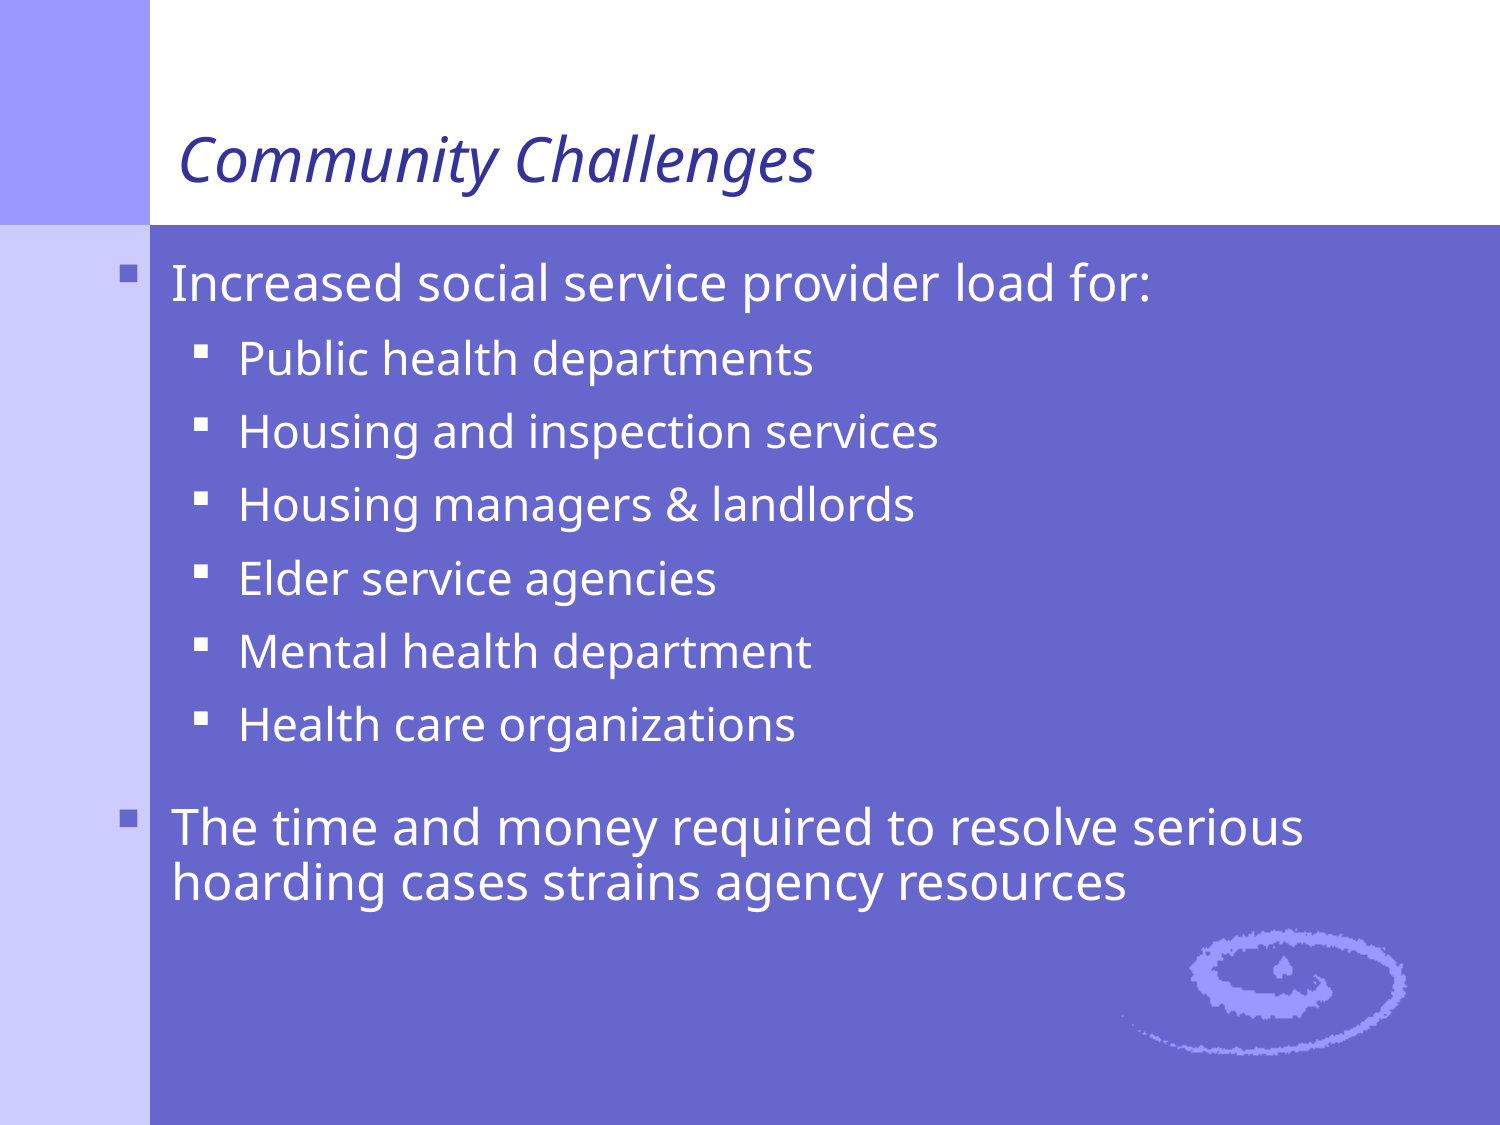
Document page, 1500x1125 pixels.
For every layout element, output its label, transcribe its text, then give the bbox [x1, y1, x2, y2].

picture [1100, 912, 1437, 1072]
title Community Challenges [162, 112, 1400, 263]
list Increased social service provider load for: Public health departments Housing and inspection services Housing managers & landlords Elder service agencies Mental health department Health care organizations The time and money required to resolve serious hoarding cases strains agency resources [99, 249, 1338, 963]
